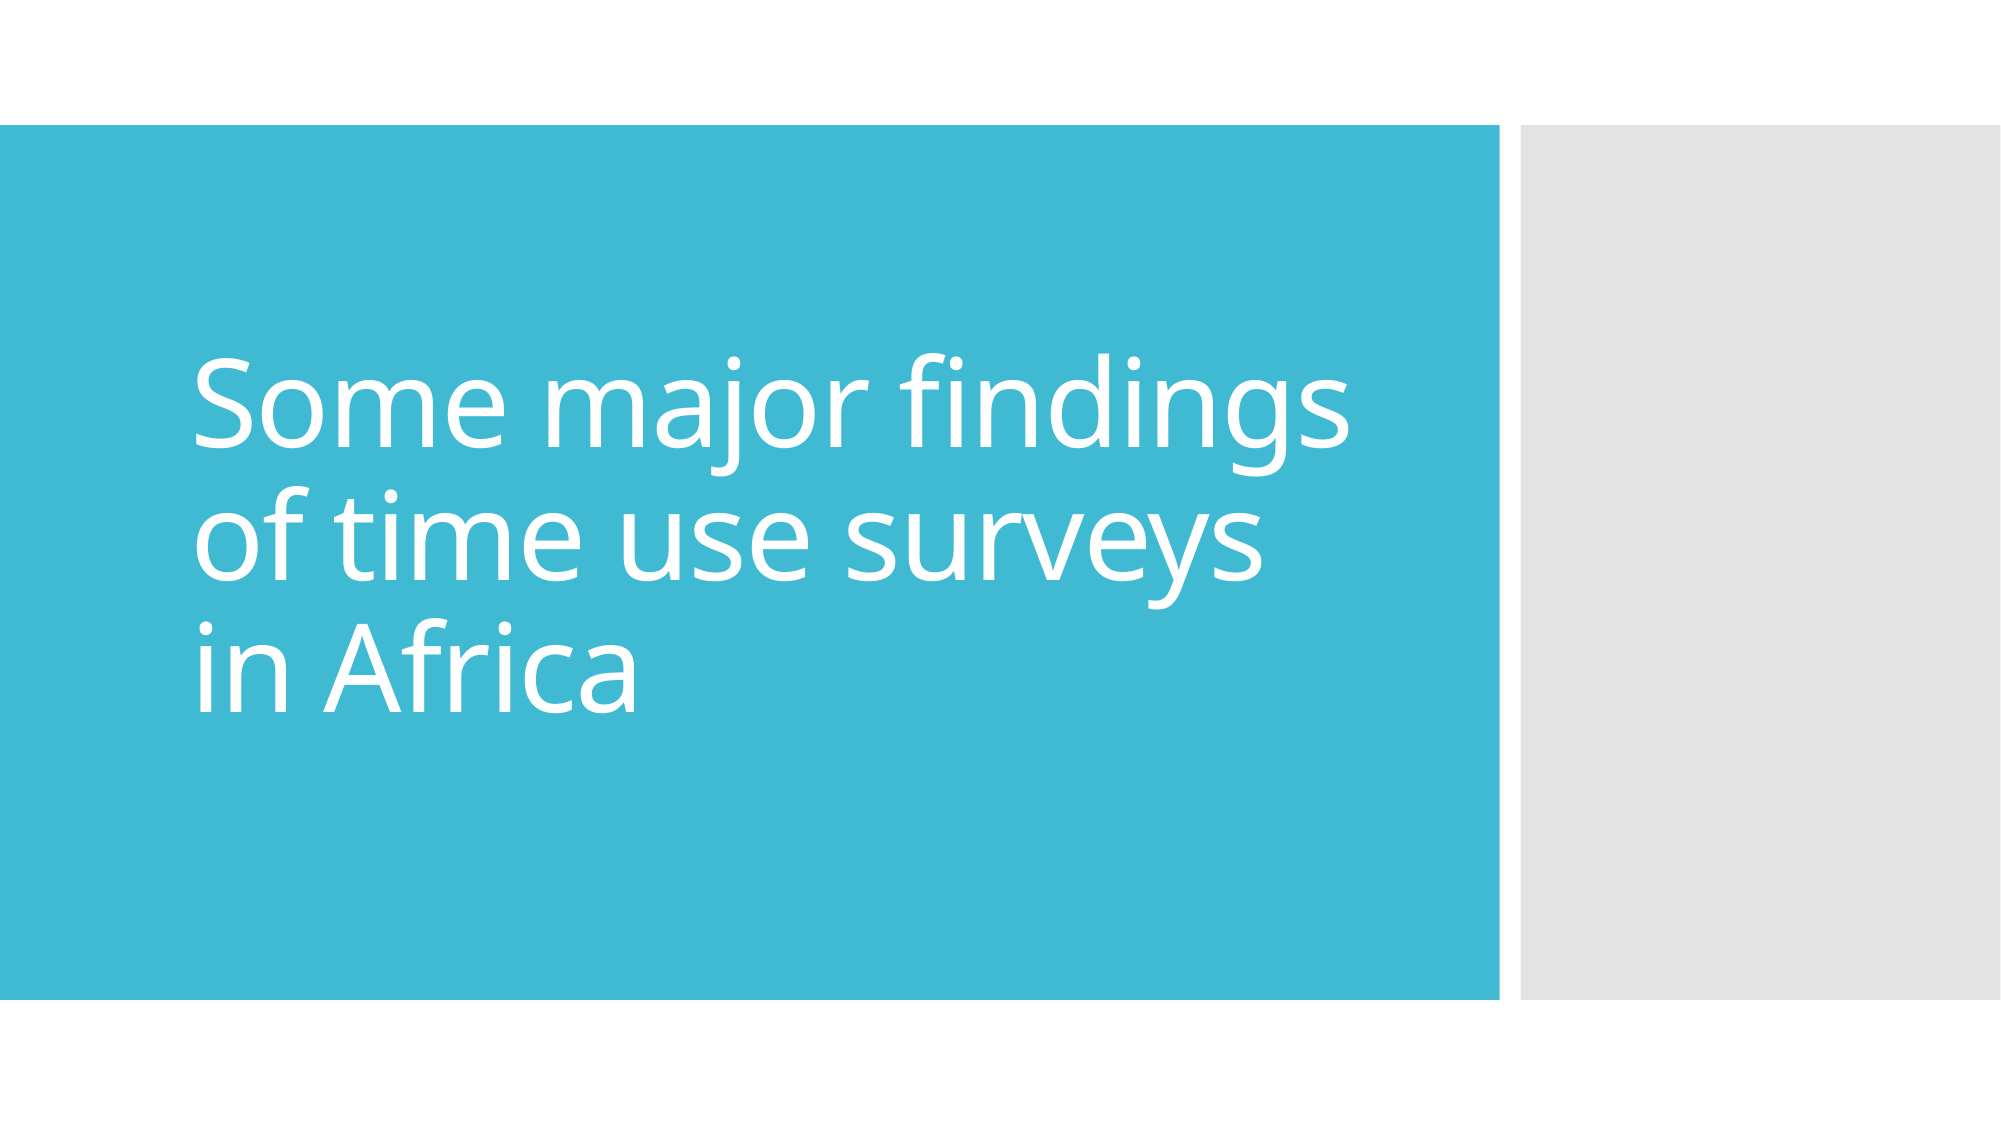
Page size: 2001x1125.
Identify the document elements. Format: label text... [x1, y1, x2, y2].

title Some major findings of time use surveys in Africa [175, 213, 1376, 747]
